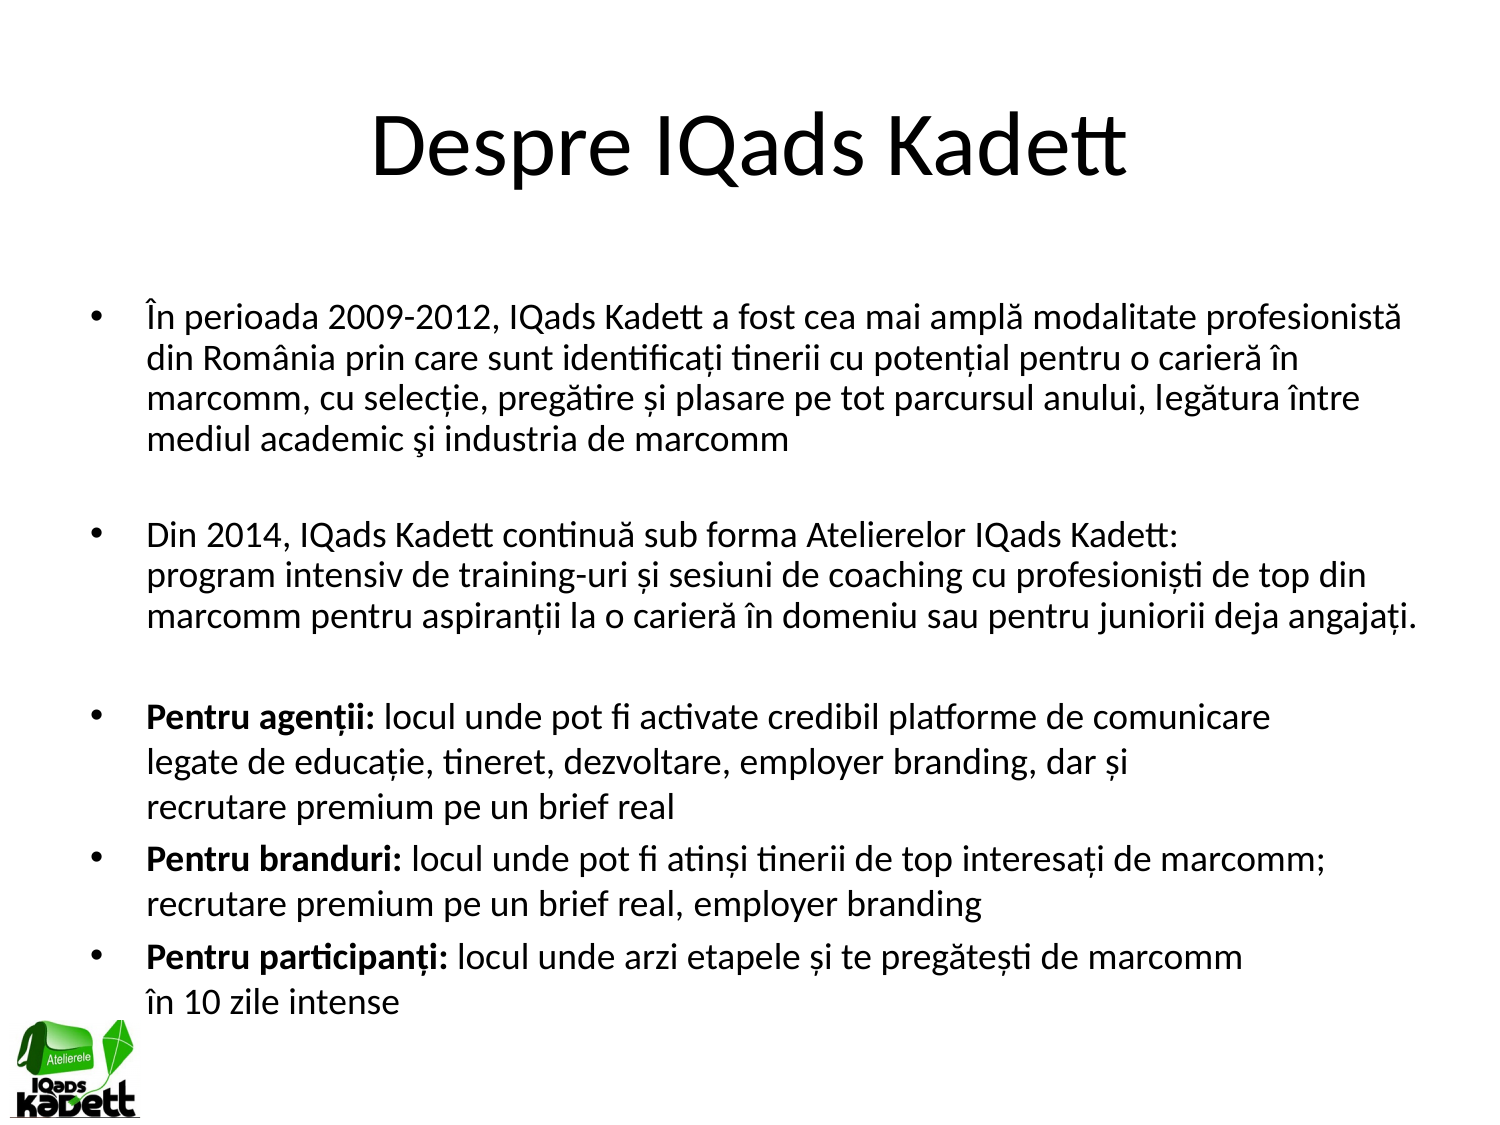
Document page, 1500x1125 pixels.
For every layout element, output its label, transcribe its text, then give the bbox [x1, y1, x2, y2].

text_box Despre IQads Kadett [74, 45, 1425, 233]
picture [9, 1020, 141, 1118]
list În perioada 2009-2012, IQads Kadett a fost cea mai amplă modalitate profesionistă din România prin care sunt identificați tinerii cu potențial pentru o carieră în marcomm, cu selecție, pregătire și plasare pe tot parcursul anului, legătura între mediul academic şi industria de marcomm Din 2014, IQads Kadett continuă sub forma Atelierelor IQads Kadett: program intensiv de training-uri și sesiuni de coaching cu profesioniști de top din marcomm pentru aspiranții la o carieră în domeniu sau pentru juniorii deja angajați. Pentru agenții: locul unde pot fi activate credibil platforme de comunicare legate de educație, tineret, dezvoltare, employer branding, dar și recrutare premium pe un brief real Pentru branduri: locul unde pot fi atinși tinerii de top interesați de marcomm; recrutare premium pe un brief real, employer branding Pentru participanți: locul unde arzi etapele și te pregătești de marcomm în 10 zile intense [75, 237, 1475, 1005]
